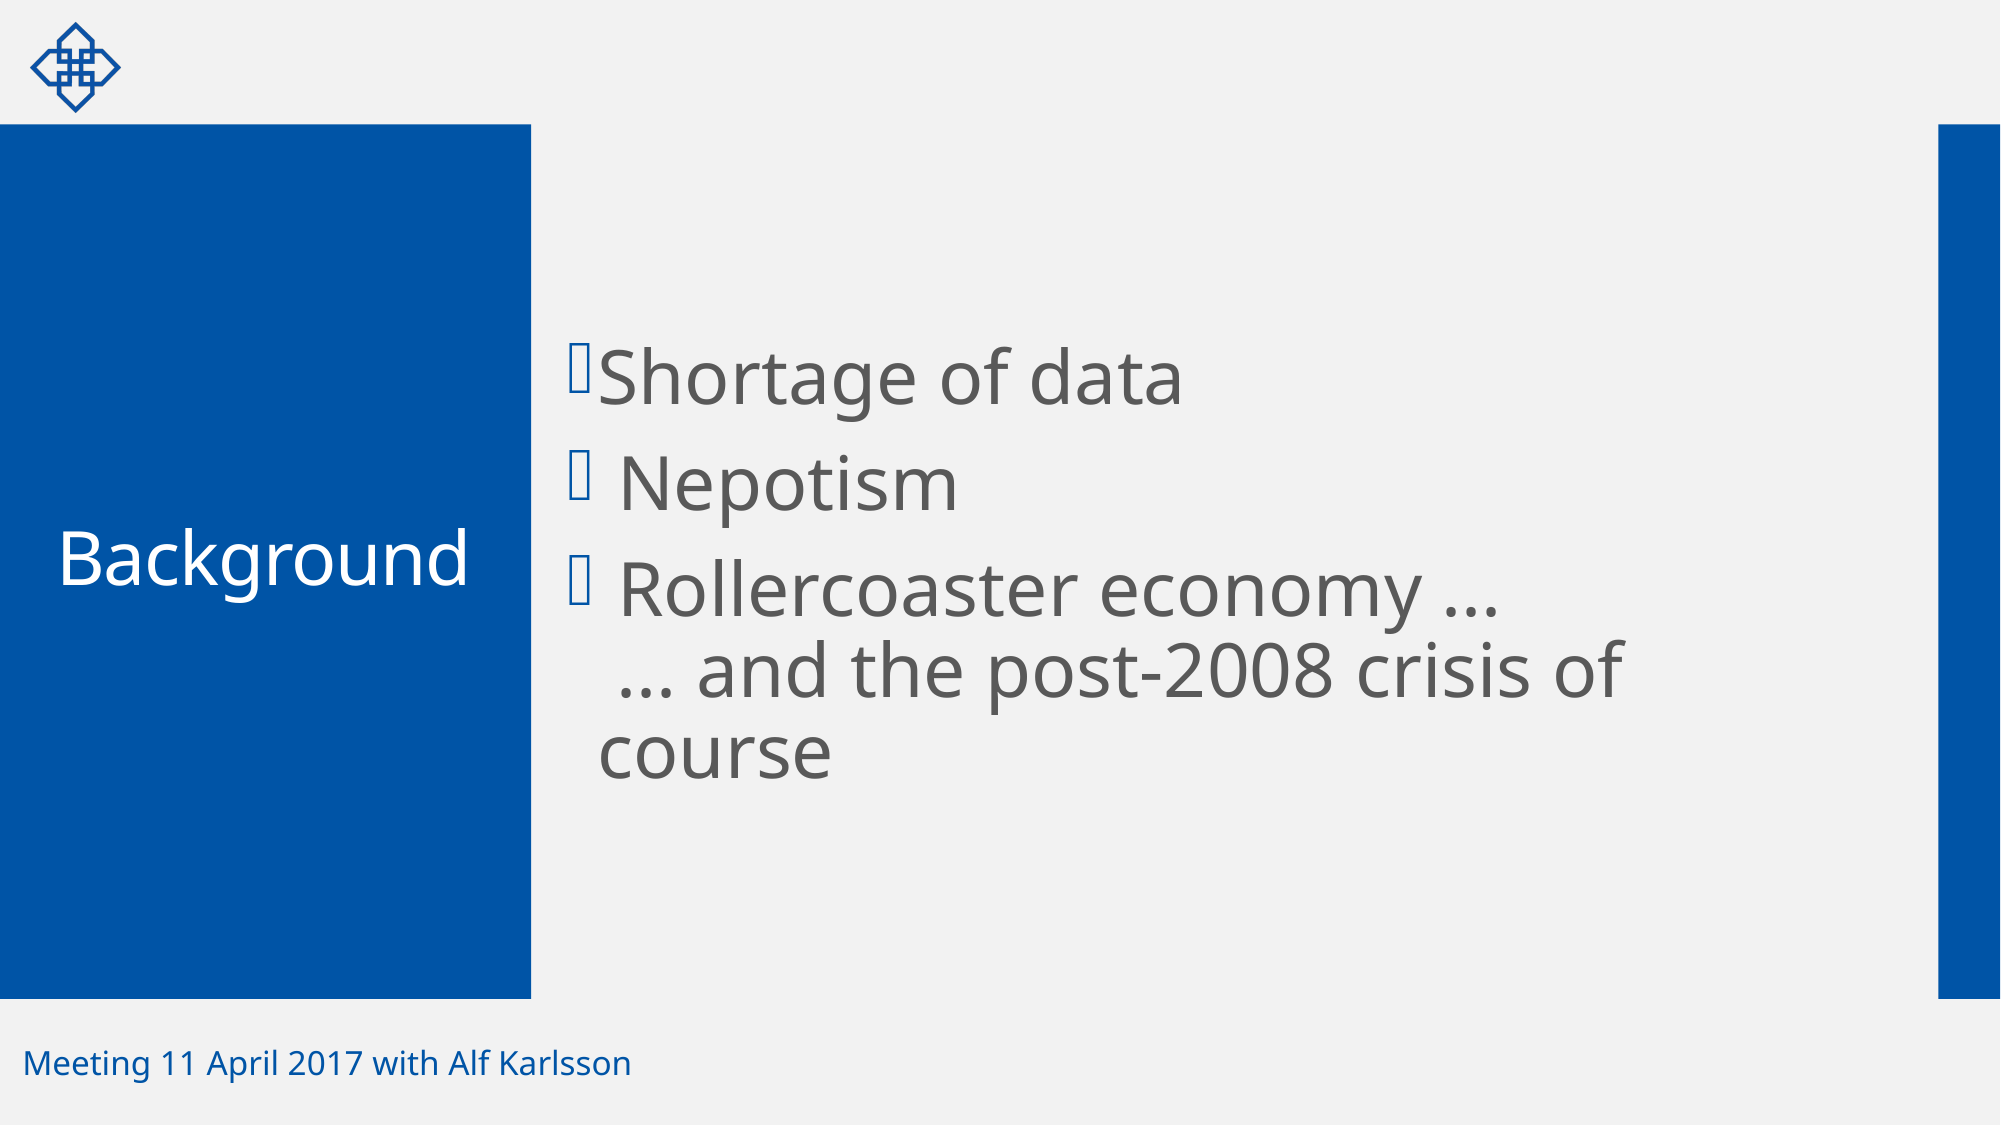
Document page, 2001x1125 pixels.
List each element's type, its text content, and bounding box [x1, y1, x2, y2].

title Background [41, 149, 494, 973]
list Shortage of data Nepotism Rollercoaster economy ... ... and the post-2008 crisis of course [552, 117, 1880, 933]
picture [25, 17, 126, 118]
